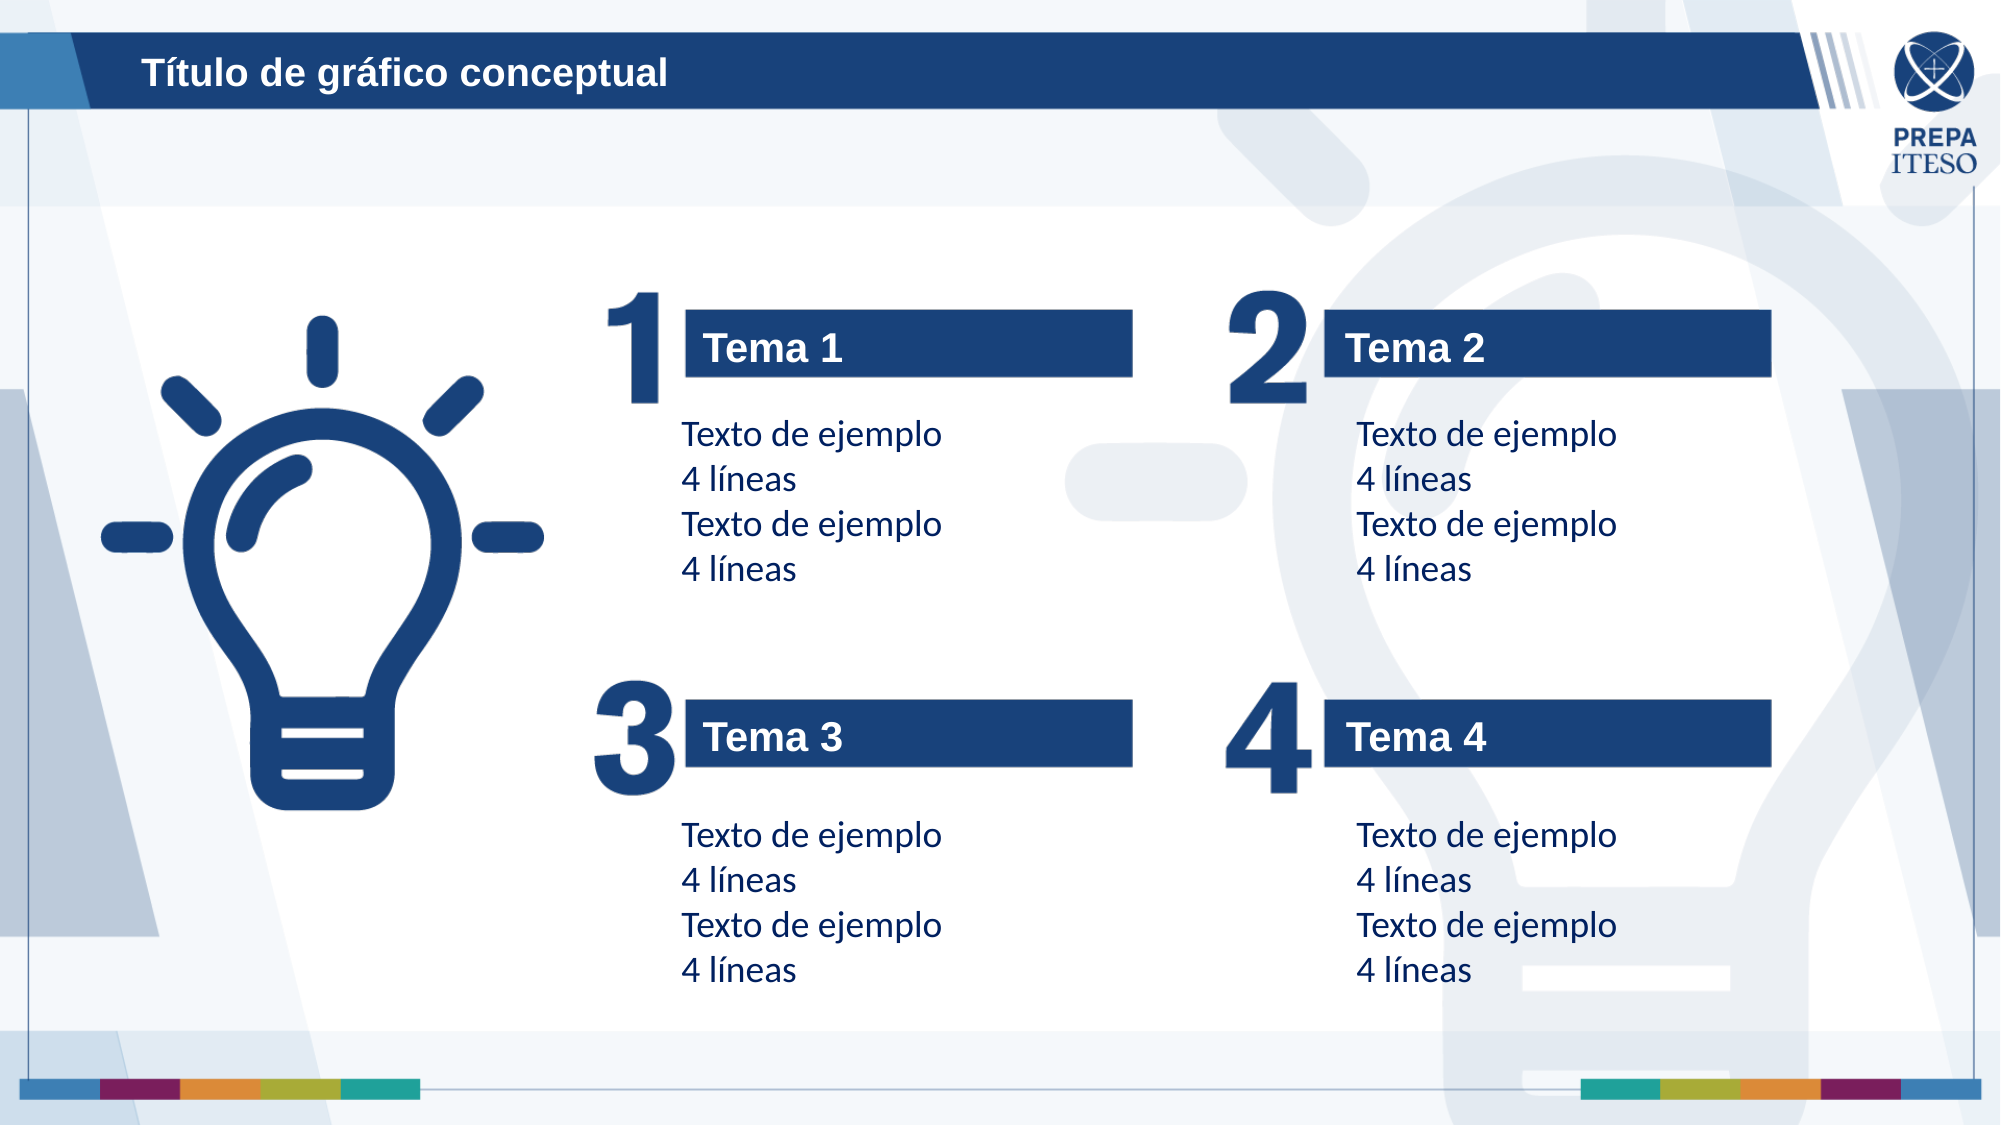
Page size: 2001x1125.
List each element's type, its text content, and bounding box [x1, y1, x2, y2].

text_box Tema 4 [1331, 702, 1742, 768]
text_box Tema 3 [687, 702, 1130, 768]
text_box Texto de ejemplo 4 líneas Texto de ejemplo 4 líneas [1341, 802, 1752, 997]
text_box Texto de ejemplo 4 líneas Texto de ejemplo 4 líneas [1341, 401, 1752, 597]
text_box Título de gráfico conceptual [126, 39, 1603, 102]
text_box Tema 1 [687, 313, 1130, 379]
text_box Texto de ejemplo 4 líneas Texto de ejemplo 4 líneas [666, 802, 1119, 997]
text_box Texto de ejemplo 4 líneas Texto de ejemplo 4 líneas [666, 401, 1119, 597]
text_box Tema 2 [1330, 313, 1741, 379]
picture [0, 0, 2001, 1125]
